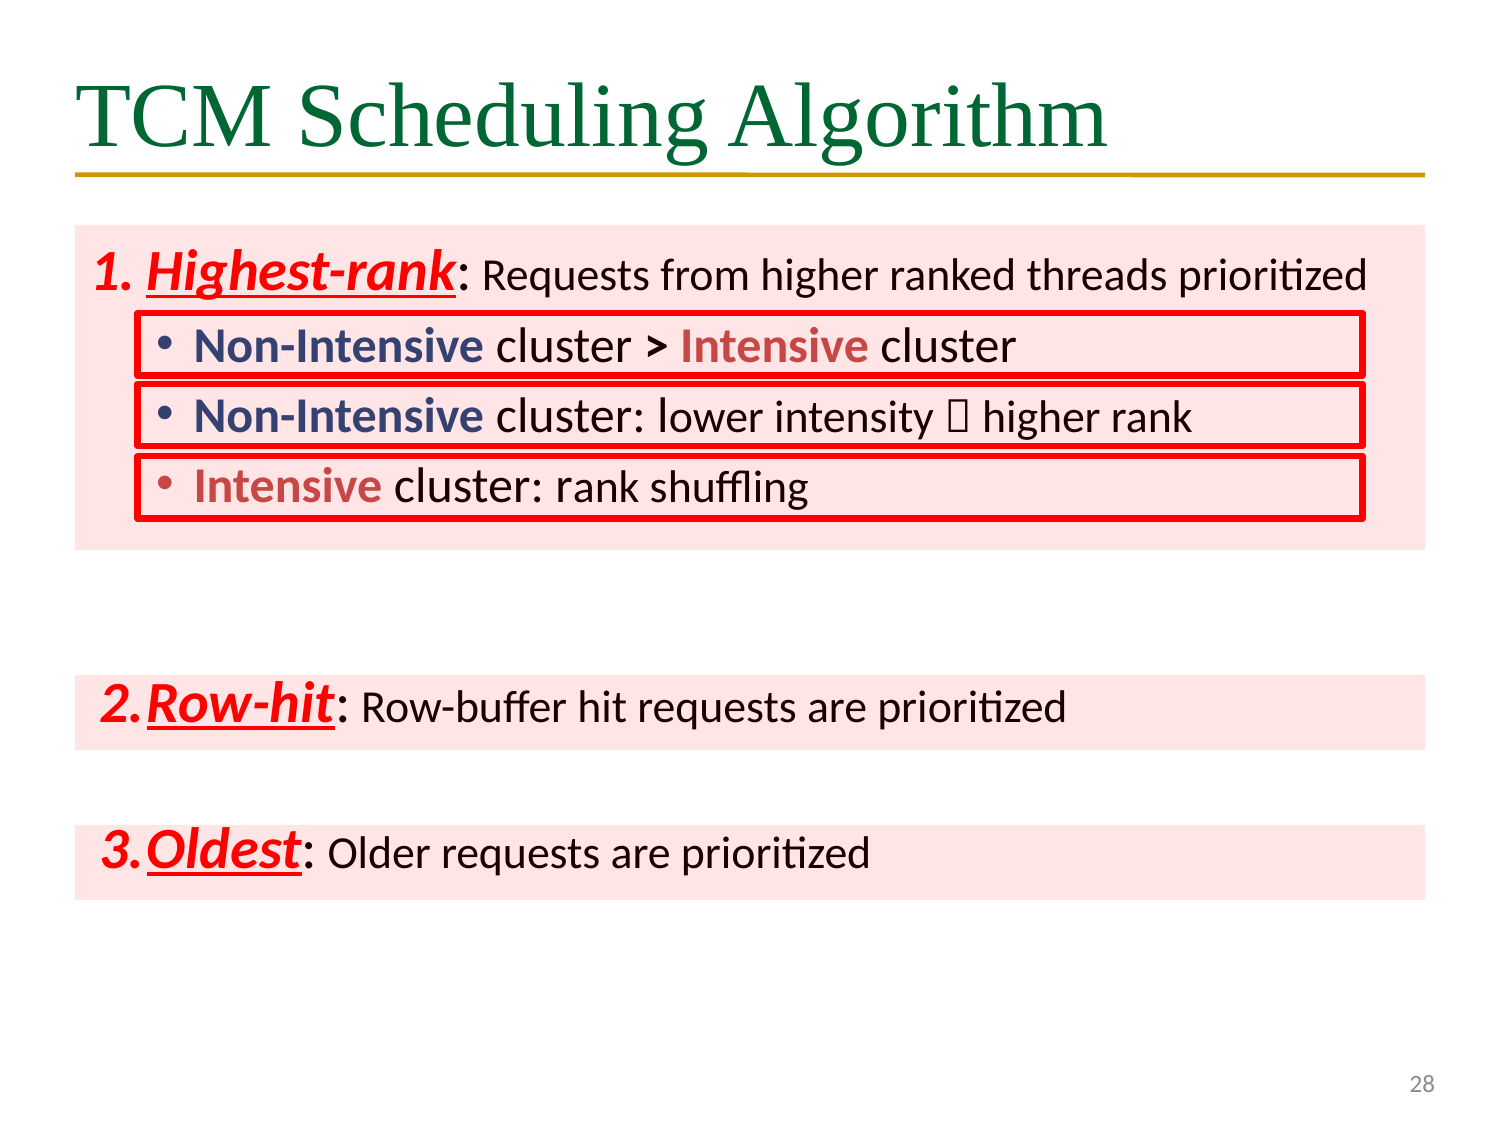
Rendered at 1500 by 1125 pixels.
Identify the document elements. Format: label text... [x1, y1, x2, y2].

text_box [73, 823, 1427, 902]
text_box [135, 311, 1364, 378]
text_box [135, 454, 1364, 521]
title TCM Scheduling Algorithm [75, 45, 1425, 175]
list Highest-rank: Requests from higher ranked threads prioritized Non-Intensive cluster > Intensive cluster Non-Intensive cluster: lower intensity  higher rank Intensive cluster: rank shuffling Row-hit: Row-buffer hit requests are prioritized Oldest: Older requests are prioritized [75, 224, 1463, 913]
text_box [73, 673, 1427, 752]
slide_number 28 [1100, 1052, 1450, 1113]
text_box [73, 223, 1427, 552]
text_box [135, 382, 1364, 448]
